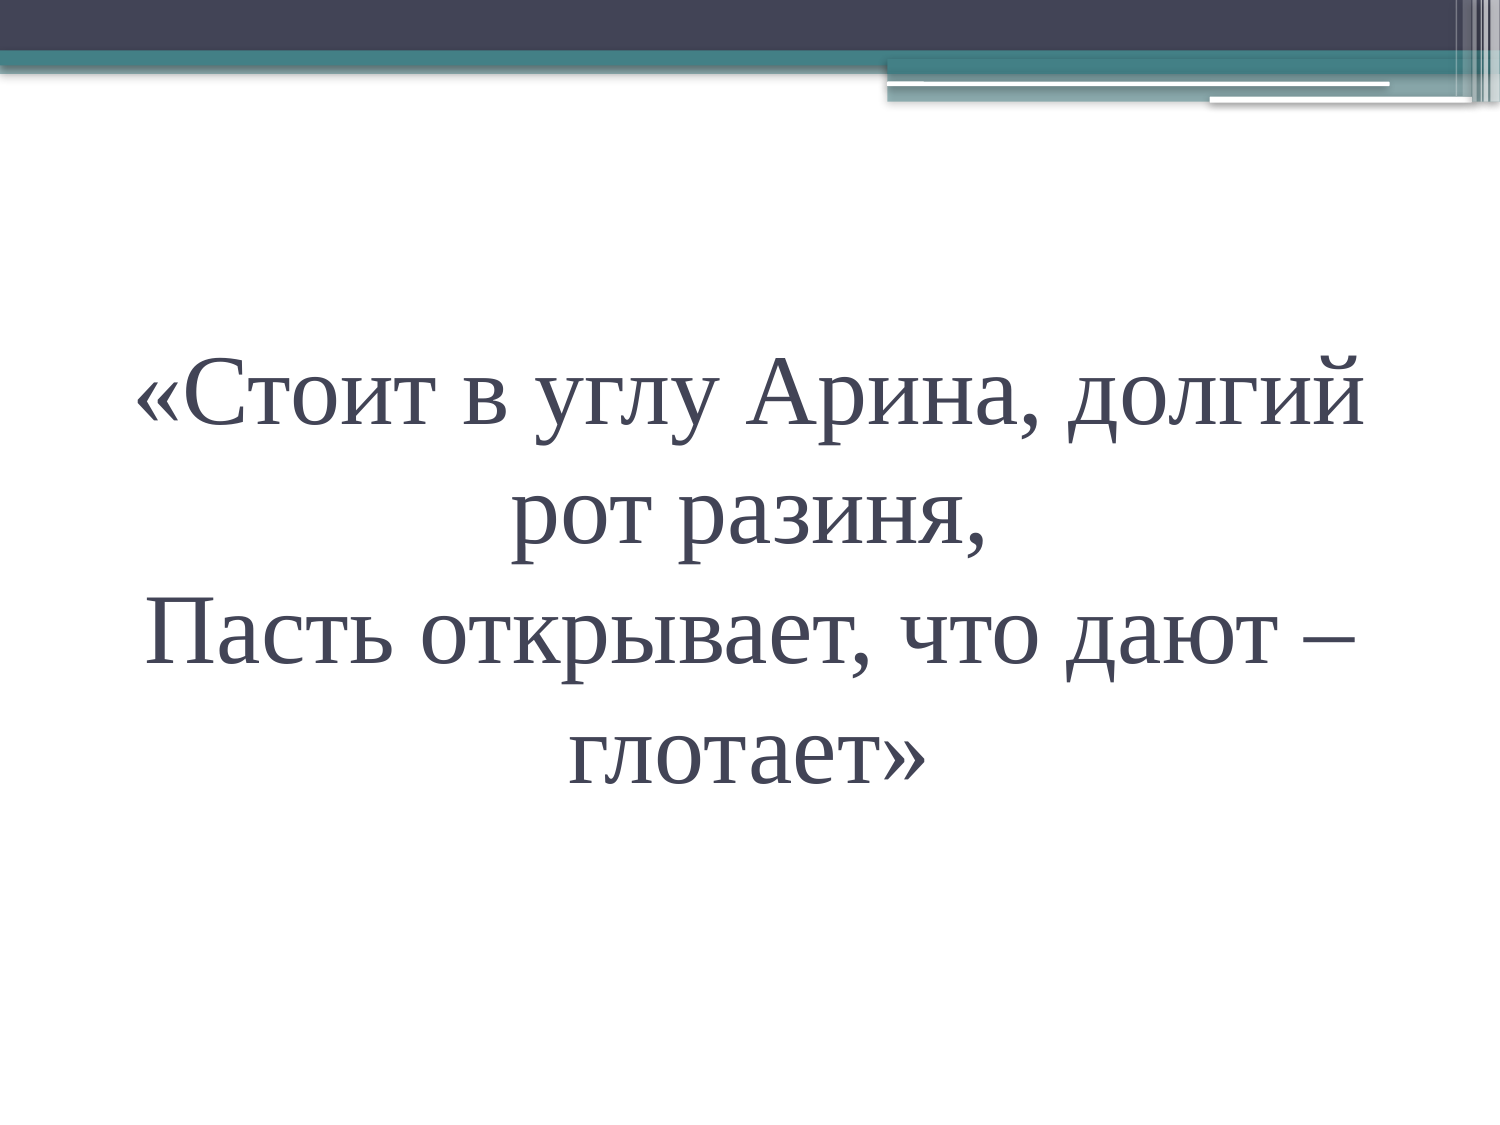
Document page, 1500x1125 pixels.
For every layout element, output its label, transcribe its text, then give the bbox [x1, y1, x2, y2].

title «Стоит в углу Арина, долгий рот разиня, Пасть открывает, что дают – глотает» [75, 187, 1425, 941]
